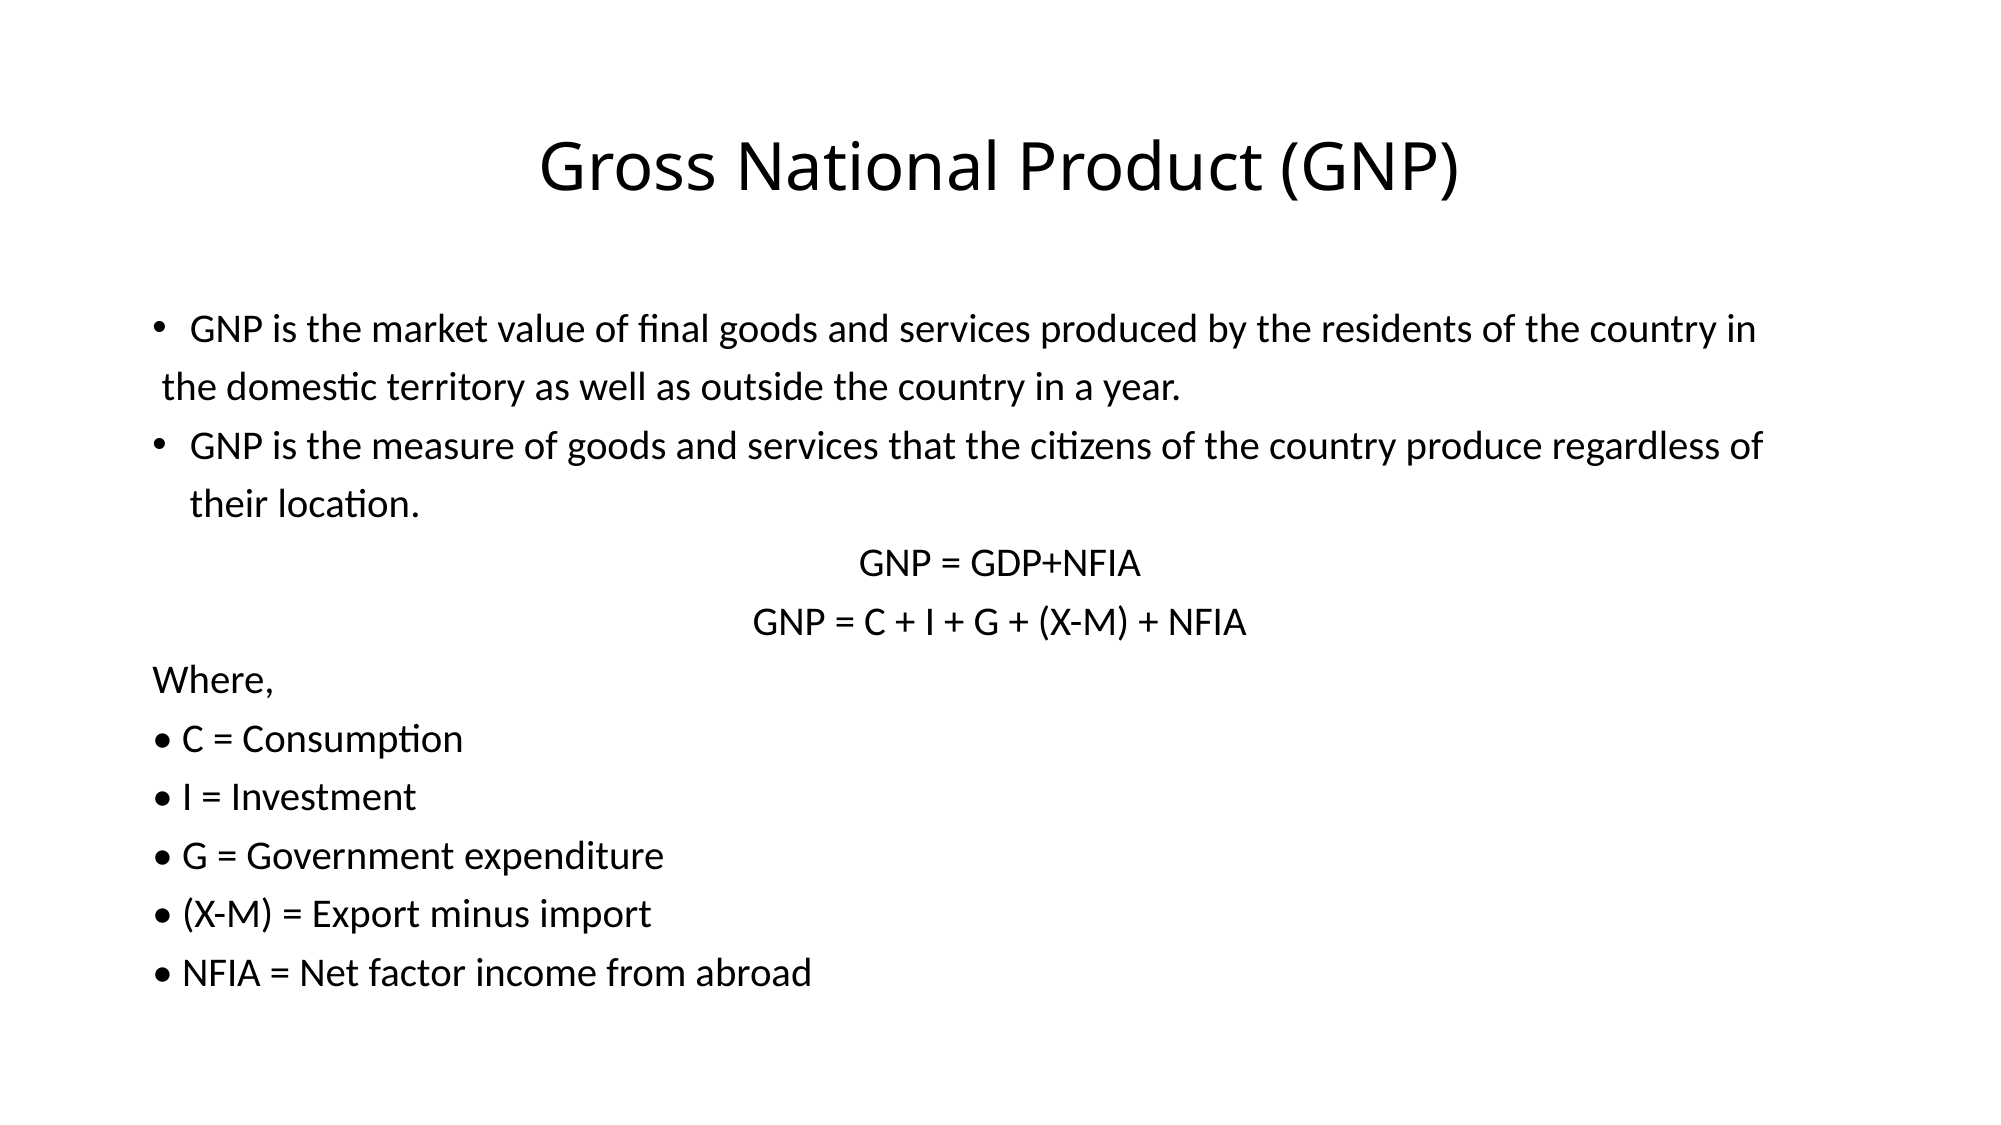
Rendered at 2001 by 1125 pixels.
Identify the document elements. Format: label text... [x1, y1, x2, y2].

title Gross National Product (GNP) [137, 59, 1863, 278]
list GNP is the market value of final goods and services produced by the residents of the country in the domestic territory as well as outside the country in a year. GNP is the measure of goods and services that the citizens of the country produce regardless of their location. GNP = GDP+NFIA GNP = C + I + G + (X-M) + NFIA Where, • C = Consumption • I = Investment • G = Government expenditure • (X-M) = Export minus import • NFIA = Net factor income from abroad [137, 299, 1863, 1014]
